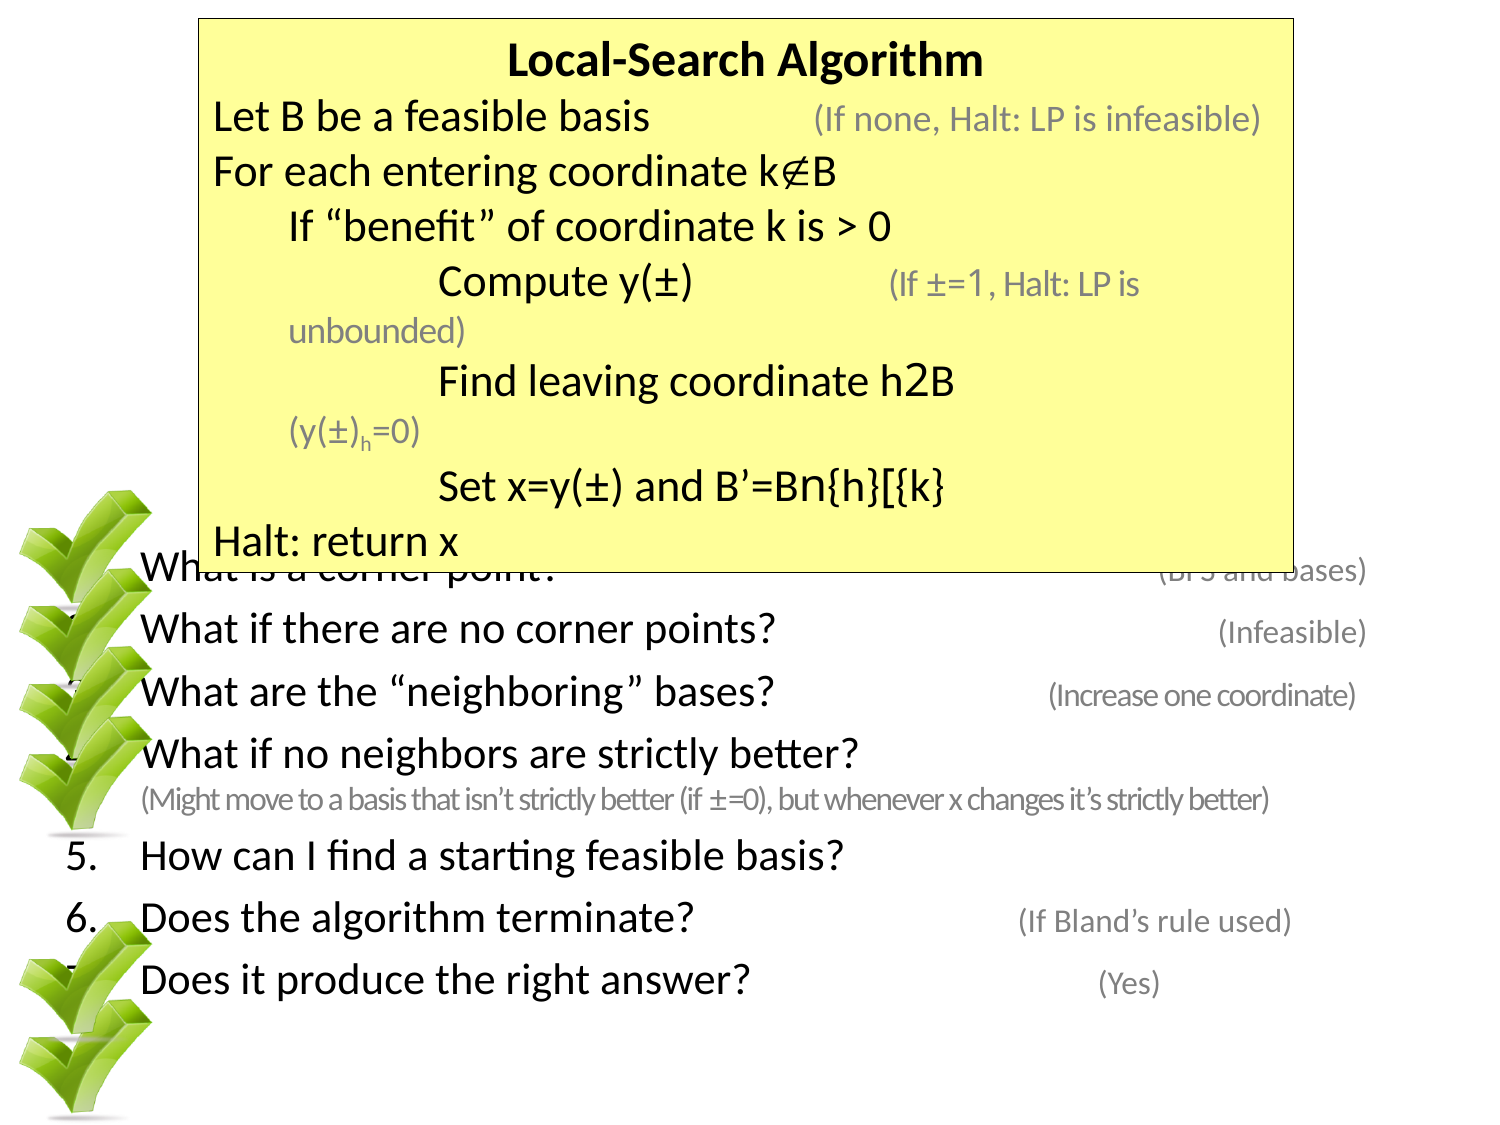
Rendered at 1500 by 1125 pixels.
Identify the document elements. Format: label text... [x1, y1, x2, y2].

text_box Local-Search Algorithm Let B be a feasible basis (If none, Halt: LP is infeasible) For each entering coordinate kB If “benefit” of coordinate k is > 0 Compute y(±) (If ±=1, Halt: LP is unbounded) Find leaving coordinate h2B (y(±)h=0) Set x=y(±) and B’=Bn{h}[{k} Halt: return x [198, 18, 1294, 573]
picture [0, 901, 163, 1125]
picture [0, 469, 163, 860]
text_box What is a corner point? (BFS and bases) What if there are no corner points? (Infeasible) What are the “neighboring” bases? (Increase one coordinate) What if no neighbors are strictly better? (Might move to a basis that isn’t strictly better (if ±=0), but whenever x changes it’s strictly better) How can I find a starting feasible basis? Does the algorithm terminate? (If Bland’s rule used) Does it produce the right answer? (Yes) [49, 529, 1469, 1125]
